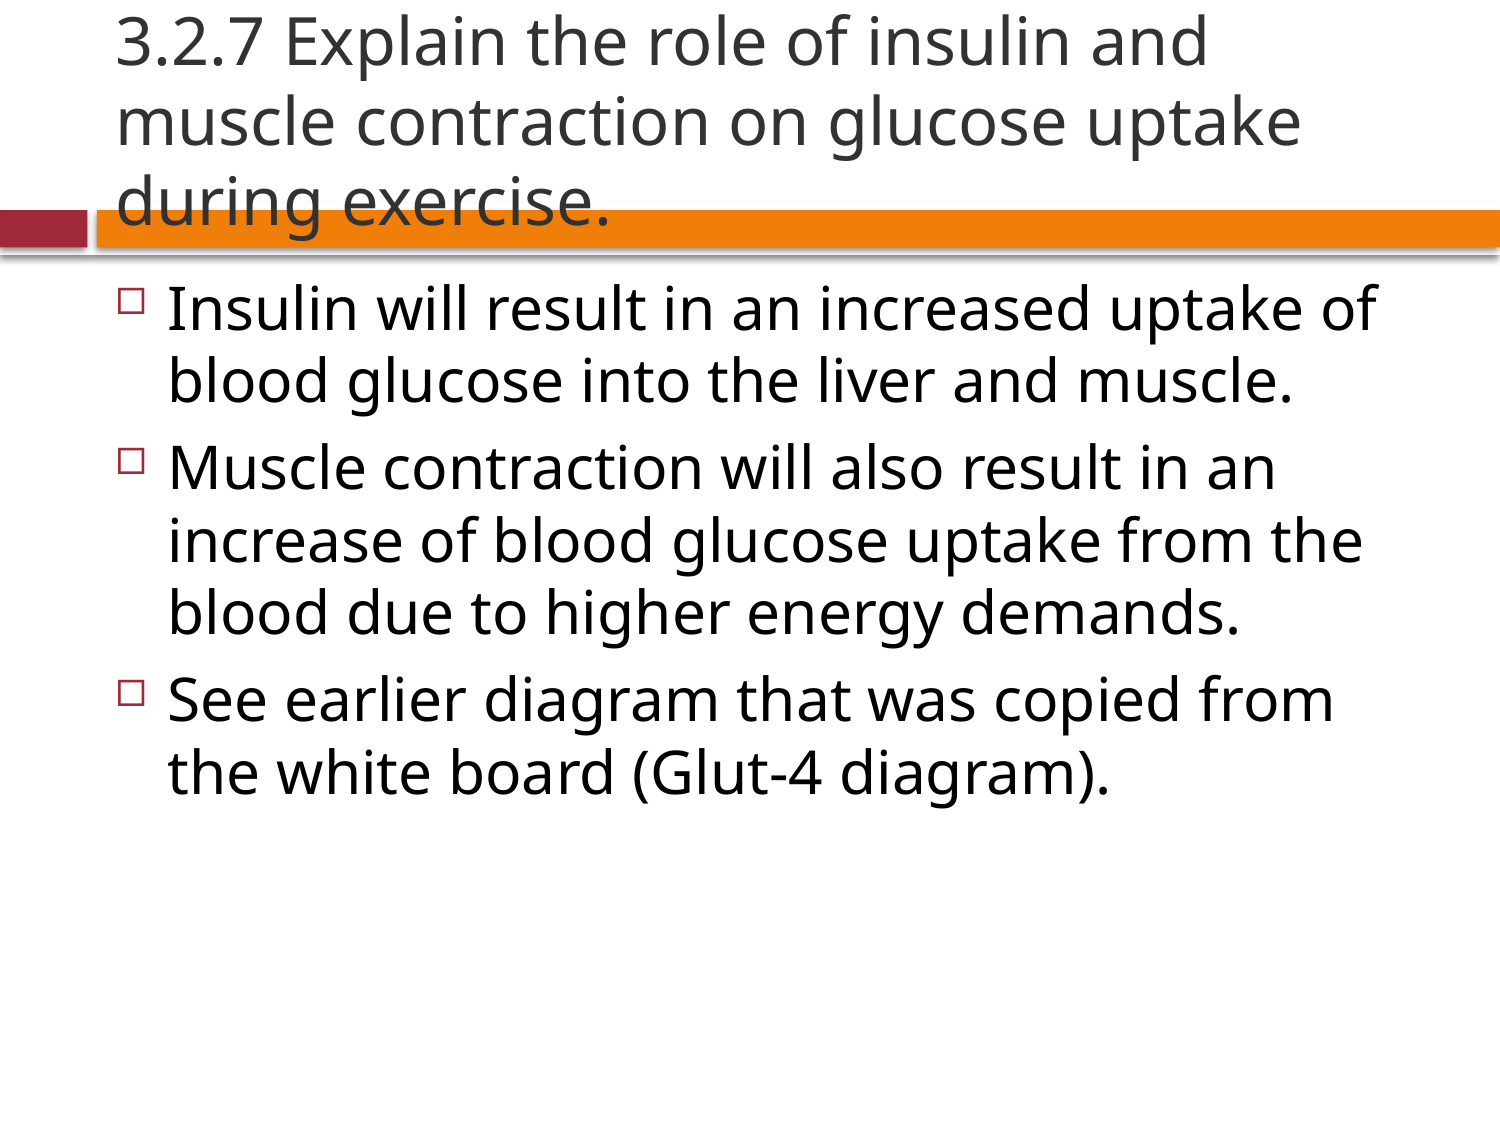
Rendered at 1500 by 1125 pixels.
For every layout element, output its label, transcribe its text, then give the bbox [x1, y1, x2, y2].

title 3.2.7 Explain the role of insulin and muscle contraction on glucose uptake during exercise. [100, 37, 1438, 200]
list Insulin will result in an increased uptake of blood glucose into the liver and muscle. Muscle contraction will also result in an increase of blood glucose uptake from the blood due to higher energy demands. See earlier diagram that was copied from the white board (Glut-4 diagram). [100, 262, 1438, 1000]
